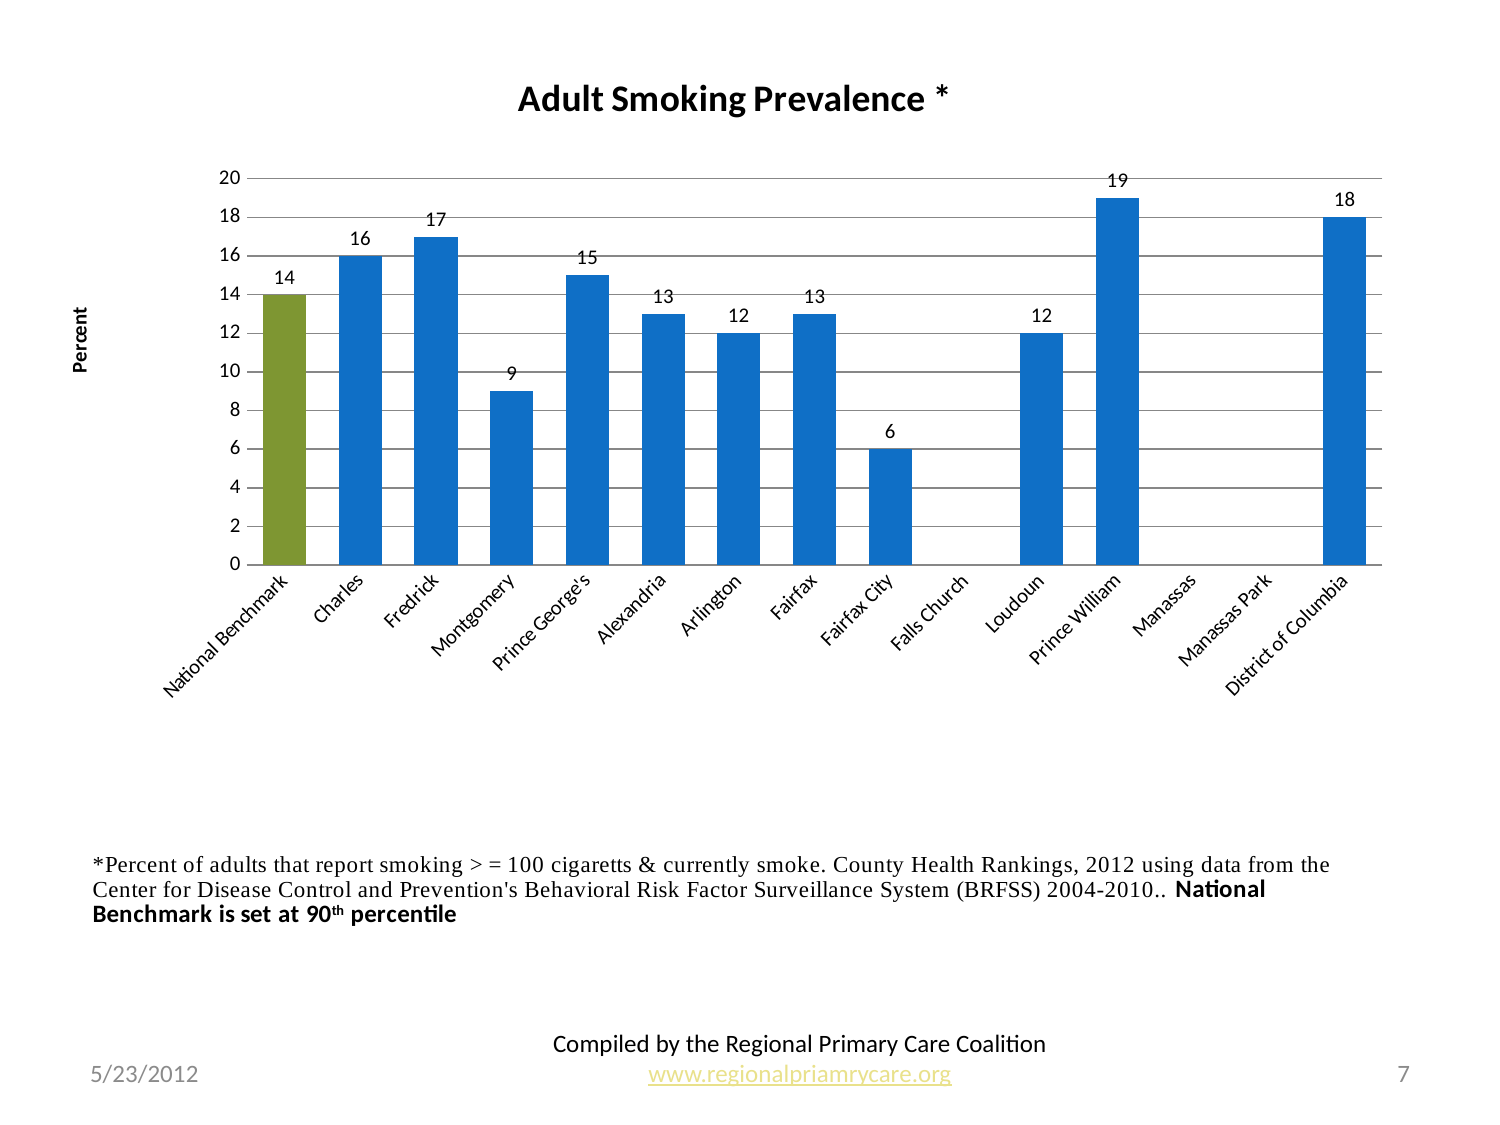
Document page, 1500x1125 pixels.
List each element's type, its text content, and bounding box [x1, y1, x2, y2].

footer Compiled by the Regional Primary Care Coalition www.regionalpriamrycare.org [512, 1042, 1074, 1103]
slide_number 7 [1074, 1042, 1425, 1103]
chart [37, 44, 1426, 1006]
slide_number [75, 1042, 425, 1103]
